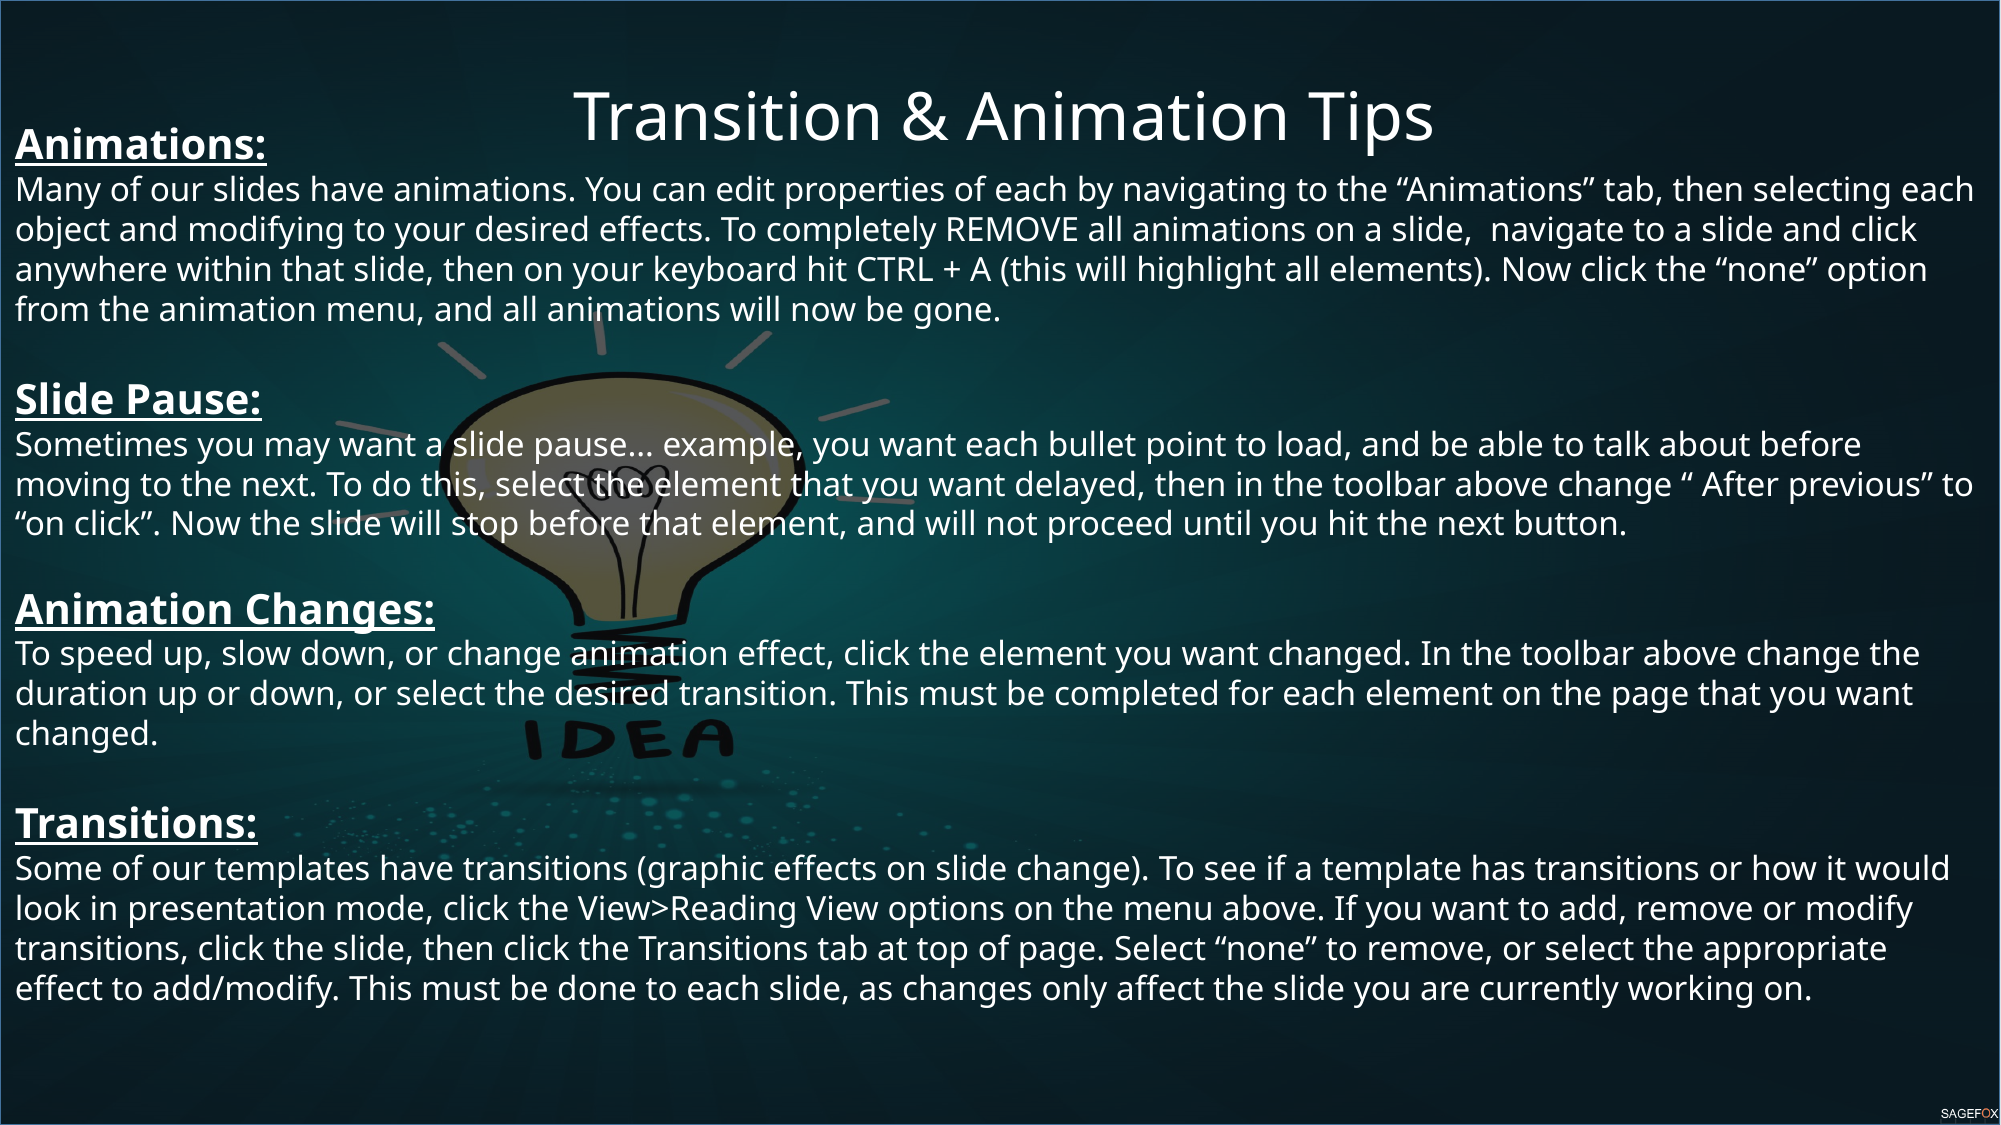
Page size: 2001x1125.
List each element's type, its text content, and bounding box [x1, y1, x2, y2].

title Transition & Animation Tips [477, 59, 1532, 177]
text_box Animations: Many of our slides have animations. You can edit properties of each by navigating to the “Animations” tab, then selecting each object and modifying to your desired effects. To completely REMOVE all animations on a slide, navigate to a slide and click anywhere within that slide, then on your keyboard hit CTRL + A (this will highlight all elements). Now click the “none” option from the animation menu, and all animations will now be gone. Slide Pause: Sometimes you may want a slide pause… example, you want each bullet point to load, and be able to talk about before moving to the next. To do this, select the element that you want delayed, then in the toolbar above change “ After previous” to “on click”. Now the slide will stop before that element, and will not proceed until you hit the next button. Animation Changes: To speed up, slow down, or change animation effect, click the element you want changed. In the toolbar above change the duration up or down, or select the desired transition. This must be completed for each element on the page that you want changed. Transitions: Some of our templates have transitions (graphic effects on slide change). To see if a template has transitions or how it would look in presentation mode, click the View>Reading View options on the menu above. If you want to add, remove or modify transitions, click the slide, then click the Transitions tab at top of page. Select “none” to remove, or select the appropriate effect to add/modify. This must be done to each slide, as changes only affect the slide you are currently working on. [0, 0, 2000, 1125]
